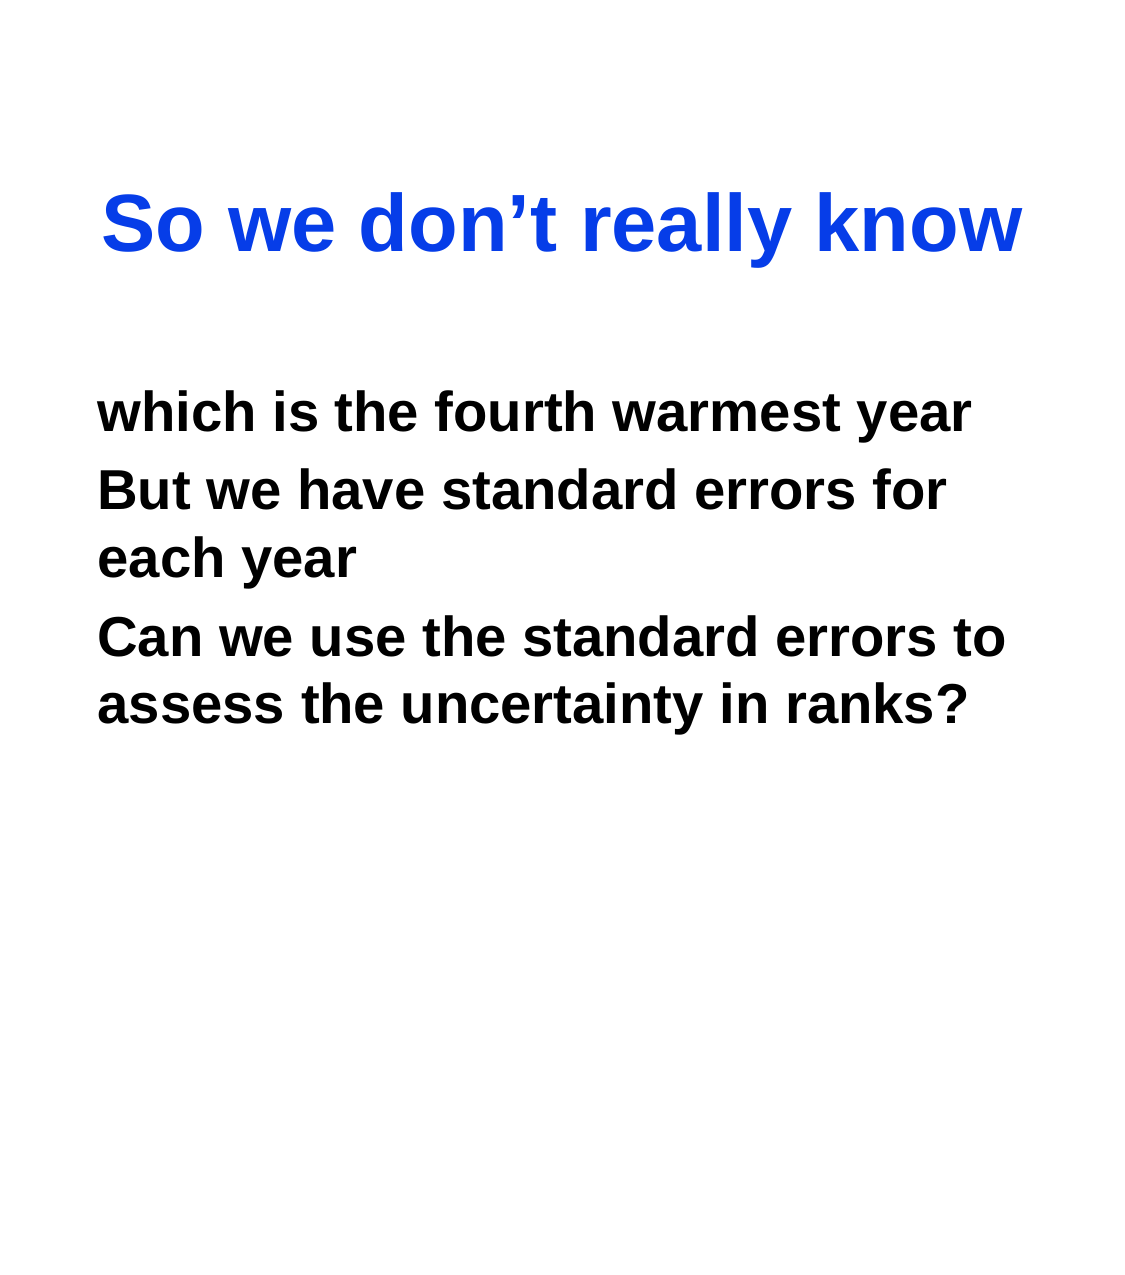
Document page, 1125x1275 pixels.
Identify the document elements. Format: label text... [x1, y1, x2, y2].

title So we don’t really know [83, 112, 1042, 326]
list which is the fourth warmest year But we have standard errors for each year Can we use the standard errors to assess the uncertainty in ranks? [83, 367, 1042, 1133]
